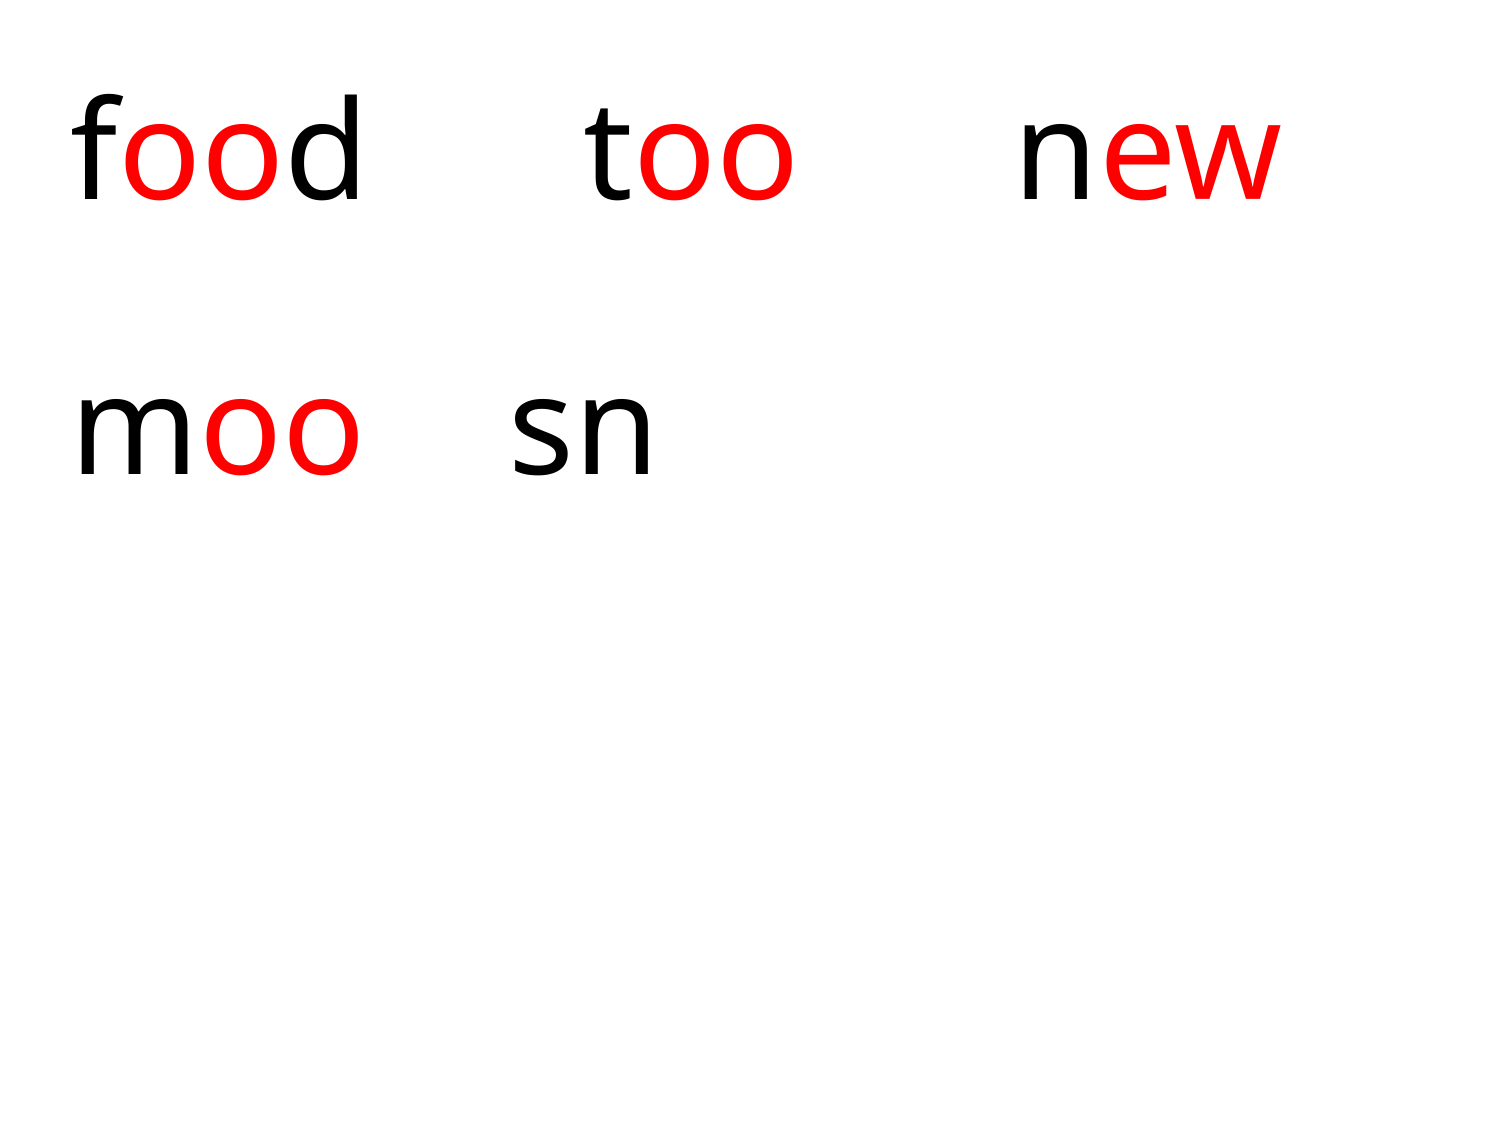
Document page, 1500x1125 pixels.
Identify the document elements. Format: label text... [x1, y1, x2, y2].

text_box food too new moo sn [20, 54, 1473, 510]
